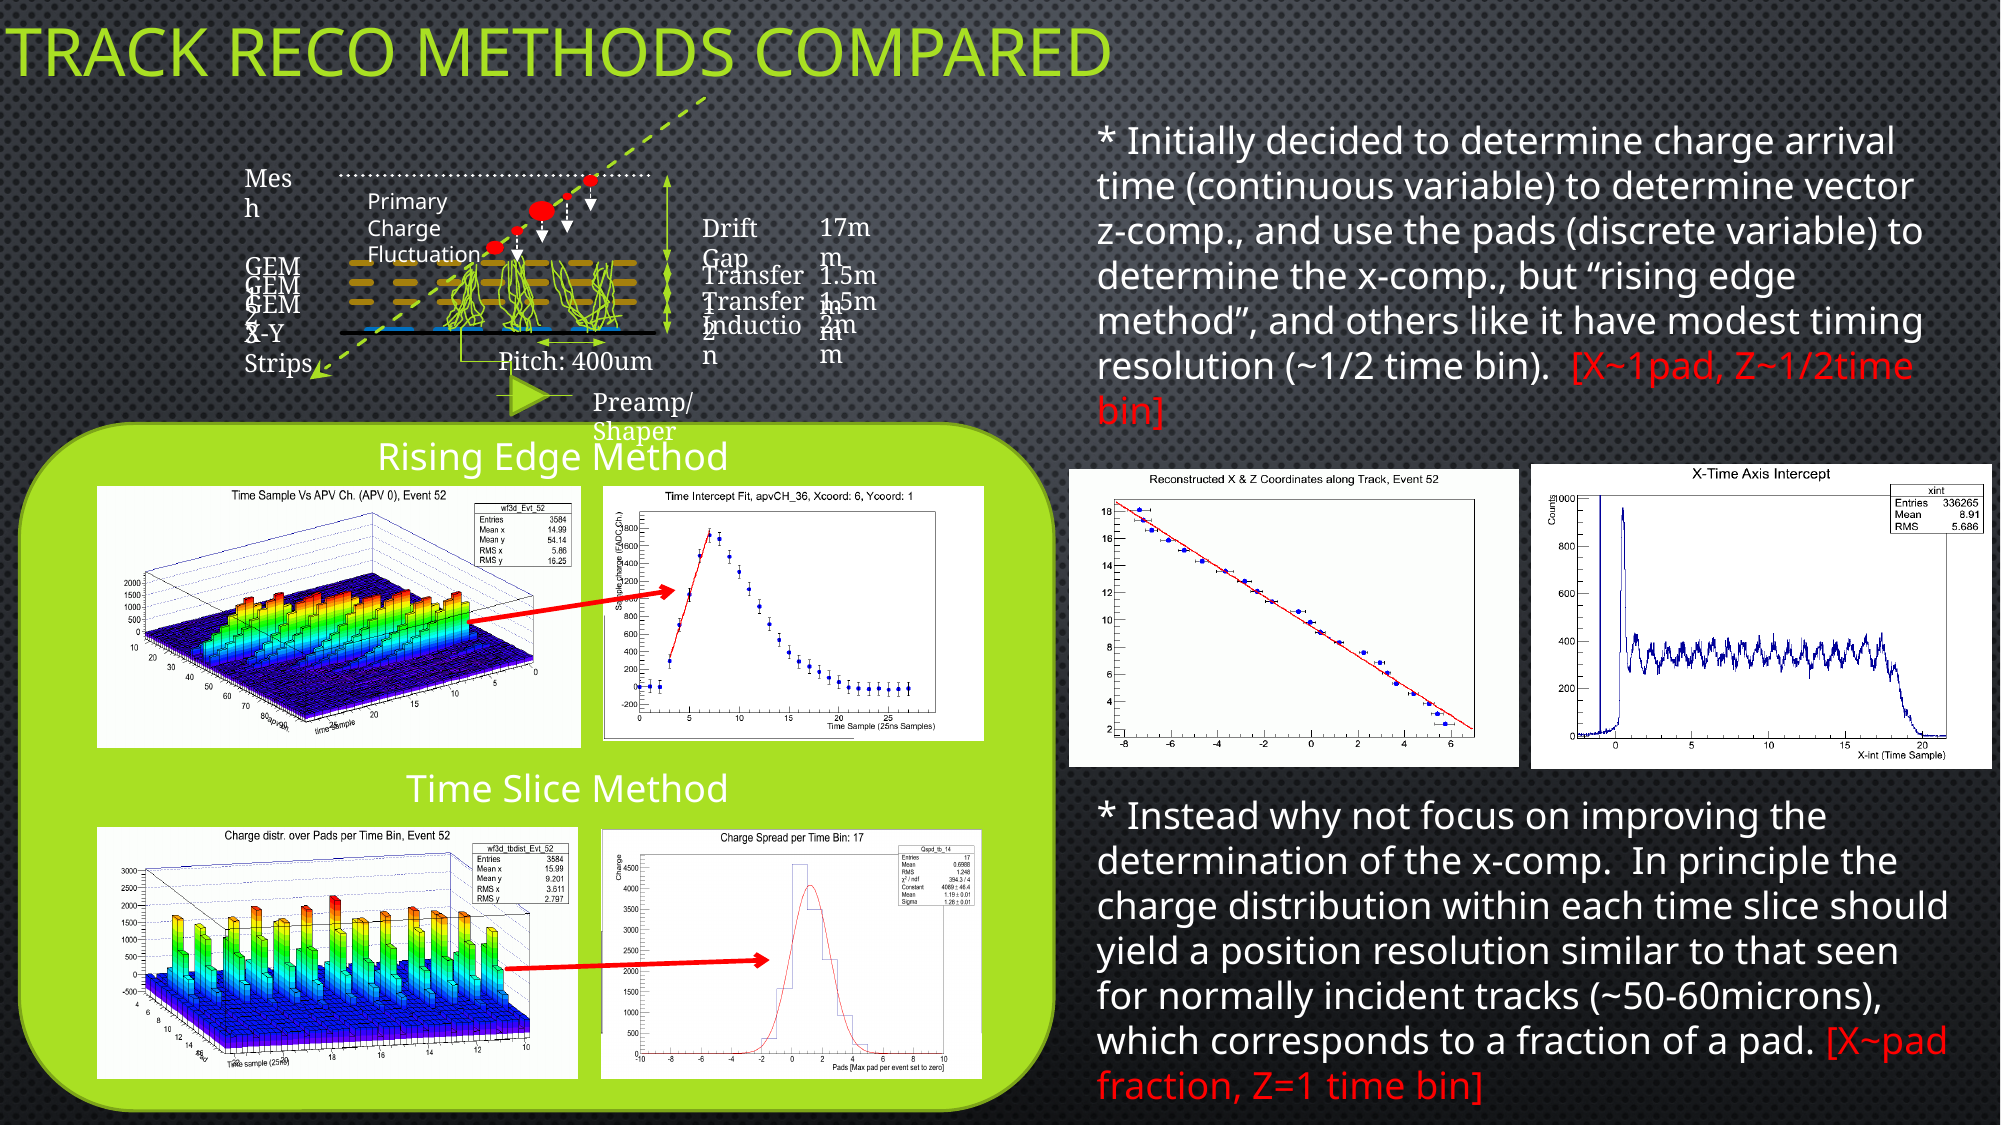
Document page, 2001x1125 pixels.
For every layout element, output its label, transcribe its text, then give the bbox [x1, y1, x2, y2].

title Track Reco Methods Compared [0, 0, 1716, 148]
picture [603, 486, 984, 741]
text_box Time Slice Method [342, 757, 793, 818]
text_box * Initially decided to determine charge arrival time (continuous variable) to determine vector z-comp., and use the pads (discrete variable) to determine the x-comp., but “rising edge method”, and others like it have modest timing resolution (~1/2 time bin). [X~1pad, Z~1/2time bin] * Instead why not focus on improving the determination of the x-comp. In principle the charge distribution within each time slice should yield a position resolution similar to that seen for normally incident tracks (~50-60microns), which corresponds to a fraction of a pad. [X~pad fraction, Z=1 time bin] [1081, 109, 1966, 1115]
picture [97, 826, 579, 1079]
text_box [17, 421, 1056, 1113]
picture [1068, 469, 1519, 767]
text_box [468, 589, 676, 623]
picture [97, 486, 582, 748]
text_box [506, 959, 770, 970]
text_box Rising Edge Method [328, 425, 779, 485]
picture [1531, 464, 1992, 769]
picture [600, 829, 982, 1079]
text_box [229, 97, 908, 425]
